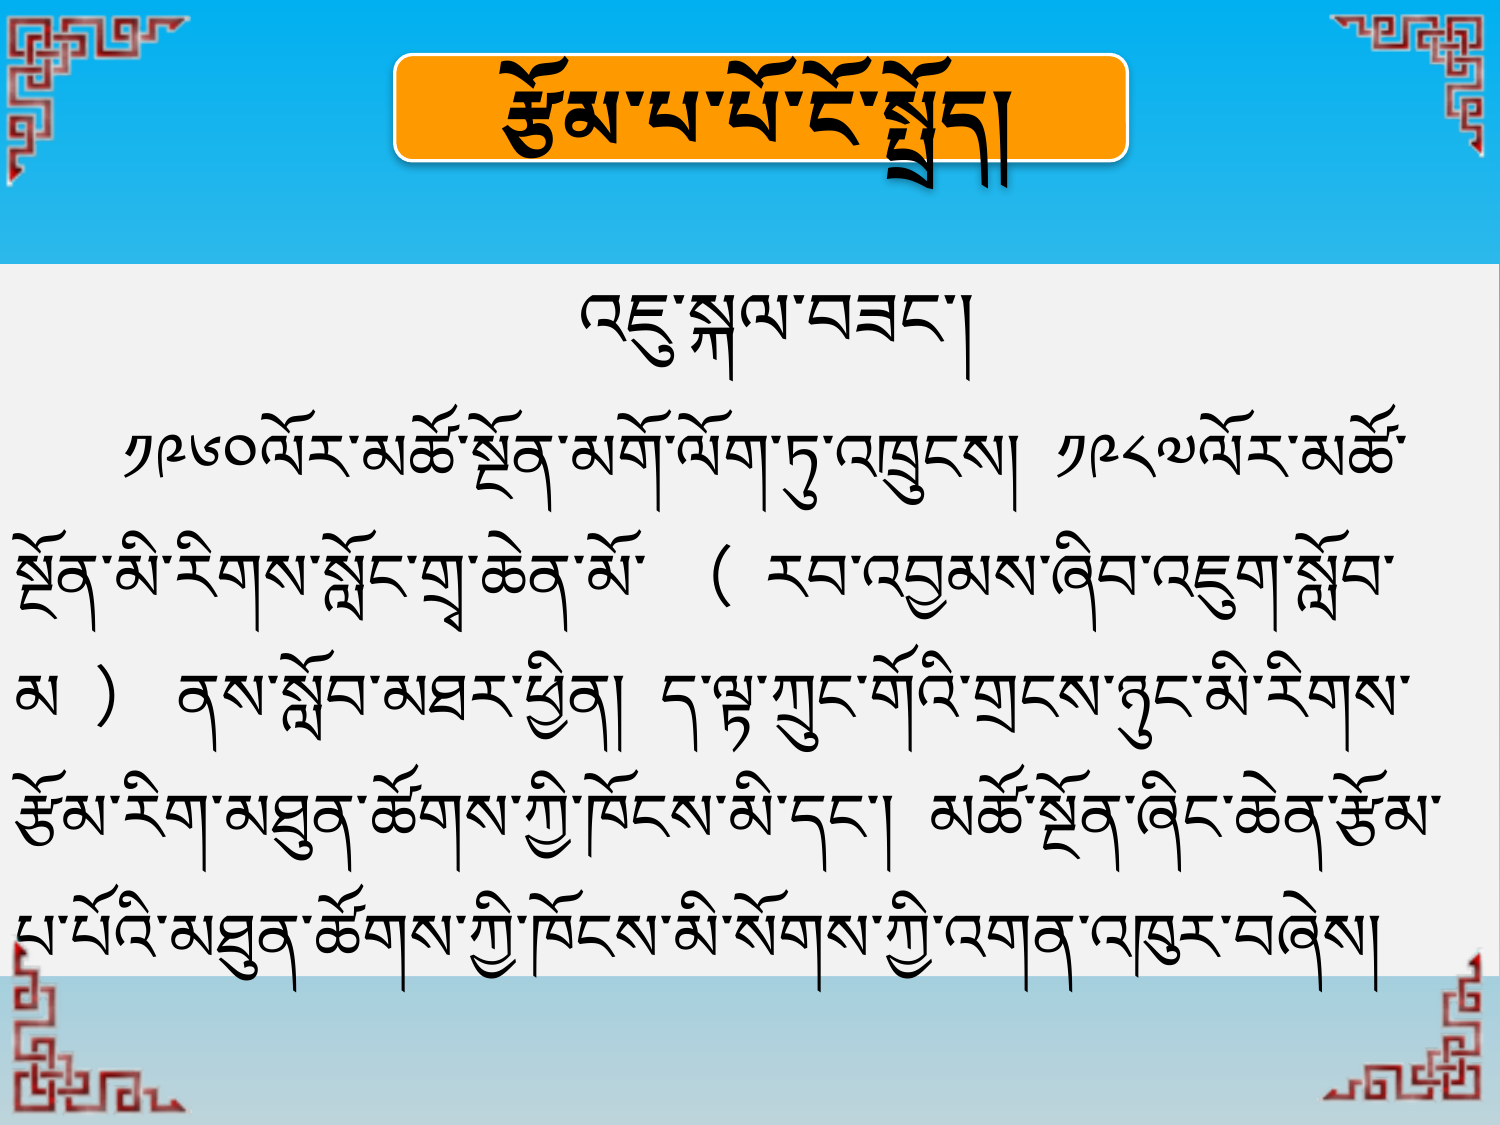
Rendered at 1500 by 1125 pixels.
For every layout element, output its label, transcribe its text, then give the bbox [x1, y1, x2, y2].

text_box རྩོམ་པ་པོ་ངོ་སྤྲོད། [393, 52, 1130, 163]
picture [5, 16, 194, 191]
picture [1328, 15, 1489, 162]
list འཇུ་སྐལ་བཟང་། ༡༩༦༠ལོར་མཚོ་སྔོན་མགོ་ལོག་ཏུ་འཁྲུངས། ༡༩༨༧ལོར་མཚོ་སྔོན་མི་རིགས་སློང་གྲྭ་ཆེན་མོ་（ རབ་འབྱམས་ཞིབ་འཇུག་སློབ་མ ）ནས་སློབ་མཐར་ཕྱིན། ད་ལྟ་ཀྲུང་གོའི་གྲངས་ཉུང་མི་རིགས་རྩོམ་རིག་མཐུན་ཚོགས་ཀྱི་ཁོངས་མི་དང་། མཚོ་སྔོན་ཞིང་ཆེན་རྩོམ་པ་པོའི་མཐུན་ཚོགས་ཀྱི་ཁོངས་མི་སོགས་ཀྱི་འགན་འཁུར་བཞེས། [0, 263, 1500, 977]
picture [9, 933, 195, 1118]
picture [1316, 946, 1486, 1105]
